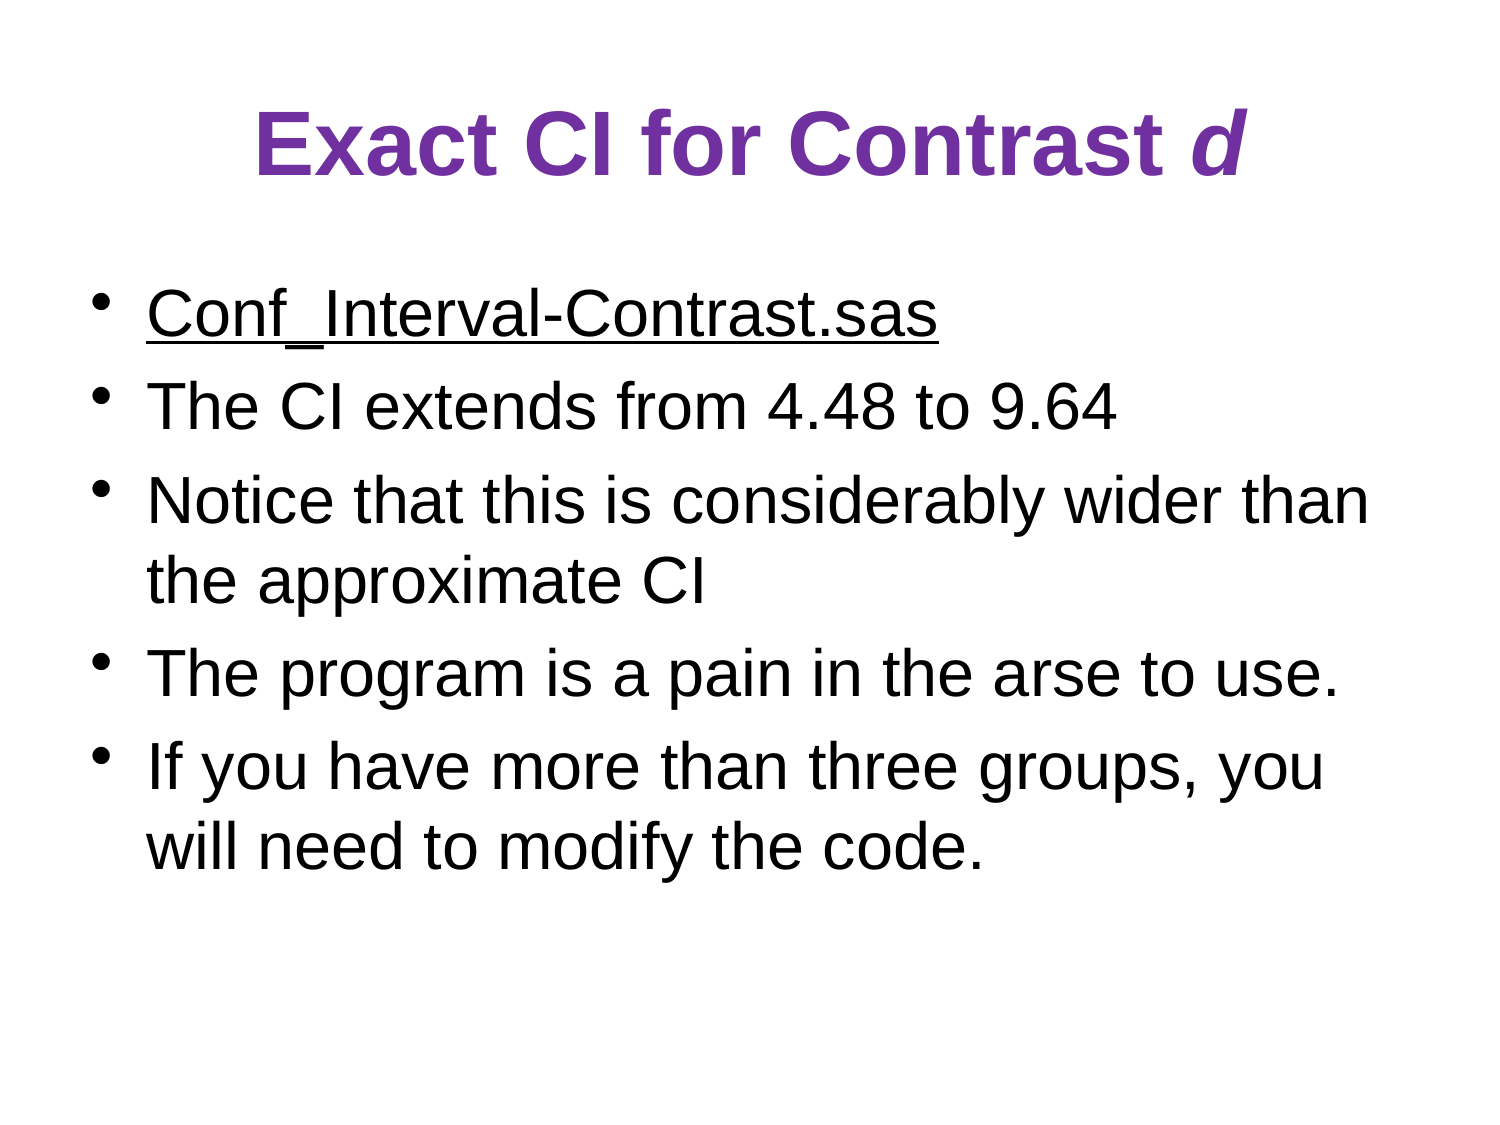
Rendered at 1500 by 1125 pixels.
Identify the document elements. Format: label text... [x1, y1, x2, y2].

title Exact CI for Contrast d [75, 45, 1425, 233]
list Conf_Interval-Contrast.sas The CI extends from 4.48 to 9.64 Notice that this is considerably wider than the approximate CI The program is a pain in the arse to use. If you have more than three groups, you will need to modify the code. [75, 262, 1425, 1005]
